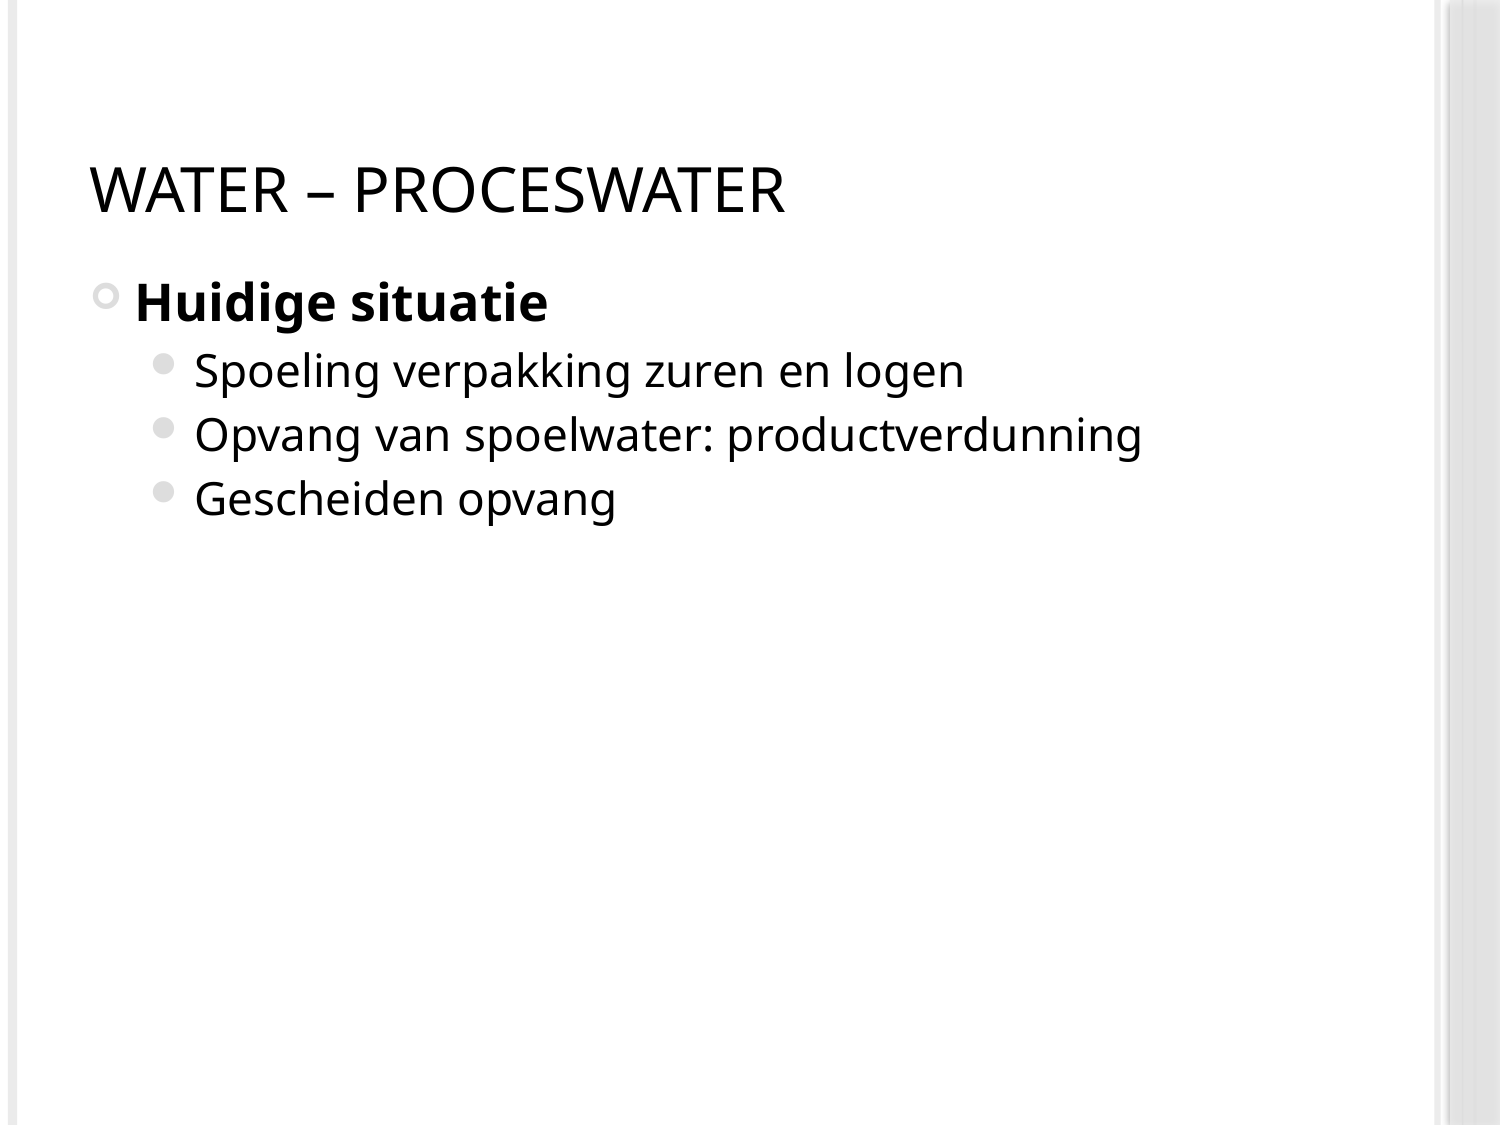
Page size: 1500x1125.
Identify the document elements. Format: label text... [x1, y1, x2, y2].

list Huidige situatie Spoeling verpakking zuren en logen Opvang van spoelwater: productverdunning Gescheiden opvang [75, 262, 1300, 1062]
title Water – proceswater [75, 45, 1300, 233]
